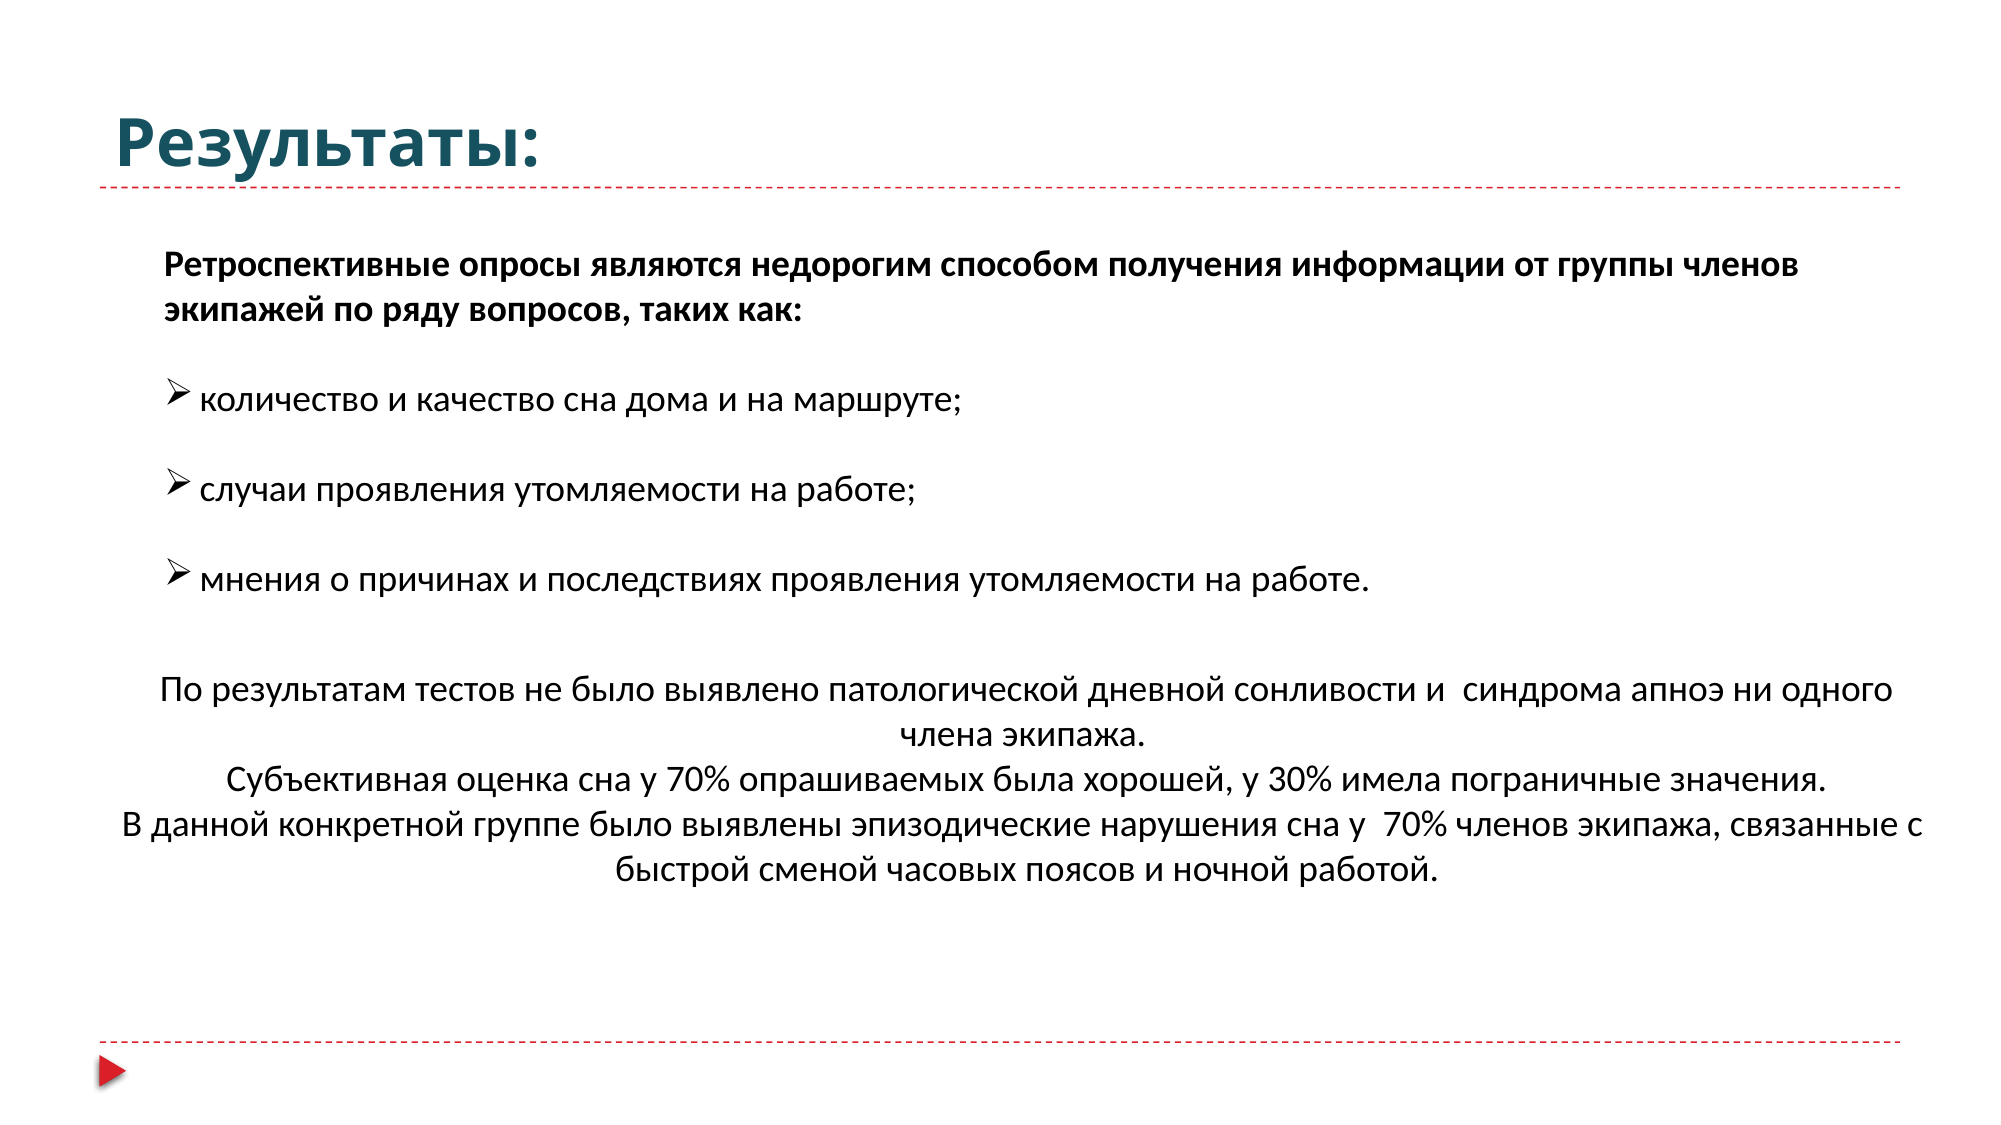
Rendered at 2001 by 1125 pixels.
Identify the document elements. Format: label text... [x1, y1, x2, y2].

text_box Ретроспективные опросы являются недорогим способом получения информации от группы членов экипажей по ряду вопросов, таких как: количество и качество сна дома и на маршруте; случаи проявления утомляемости на работе; мнения о причинах и последствиях проявления утомляемости на работе. [149, 231, 1922, 656]
text_box По результатам тестов не было выявлено патологической дневной сонливости и синдрома апноэ ни одного члена экипажа. Субъективная оценка сна у 70% опрашиваемых была хорошей, у 30% имела пограничные значения. В данной конкретной группе было выявлены эпизодические нарушения сна у 70% членов экипажа, связанные с быстрой сменой часовых поясов и ночной работой. [102, 656, 1953, 942]
title Результаты: [99, 37, 1901, 188]
